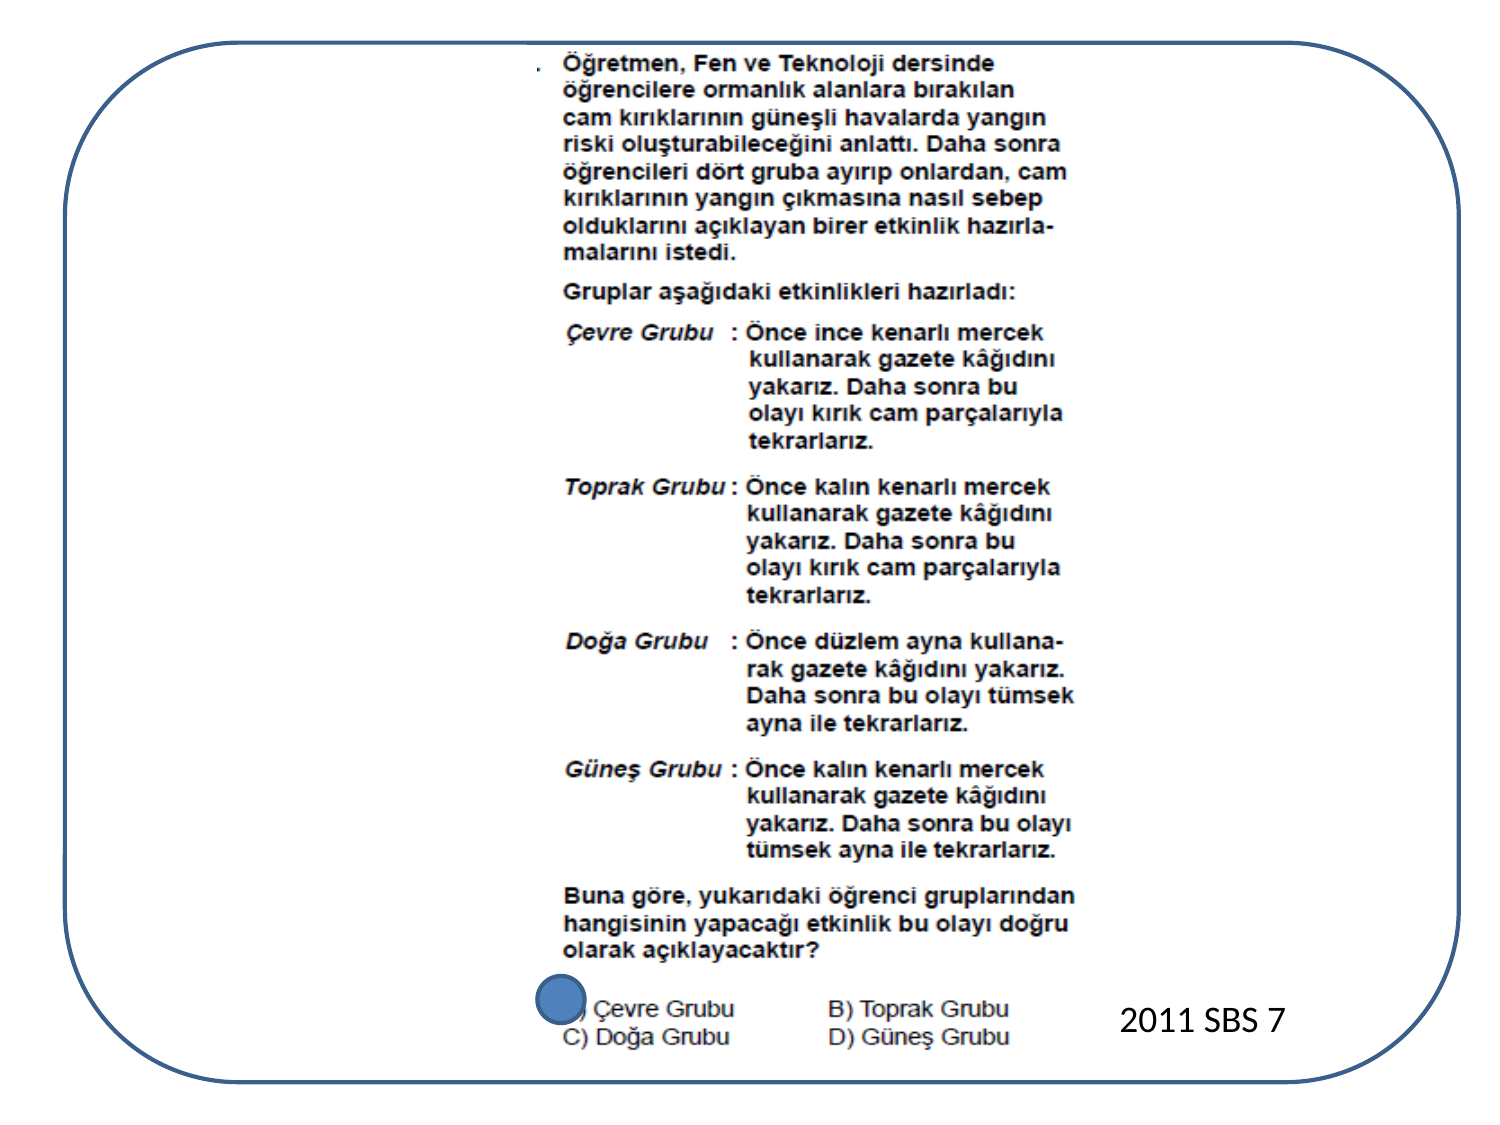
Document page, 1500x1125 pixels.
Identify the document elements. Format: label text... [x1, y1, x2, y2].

text_box [62, 40, 1461, 1085]
text_box 2011 SBS 7 [1104, 987, 1332, 1048]
picture [537, 42, 1082, 1055]
